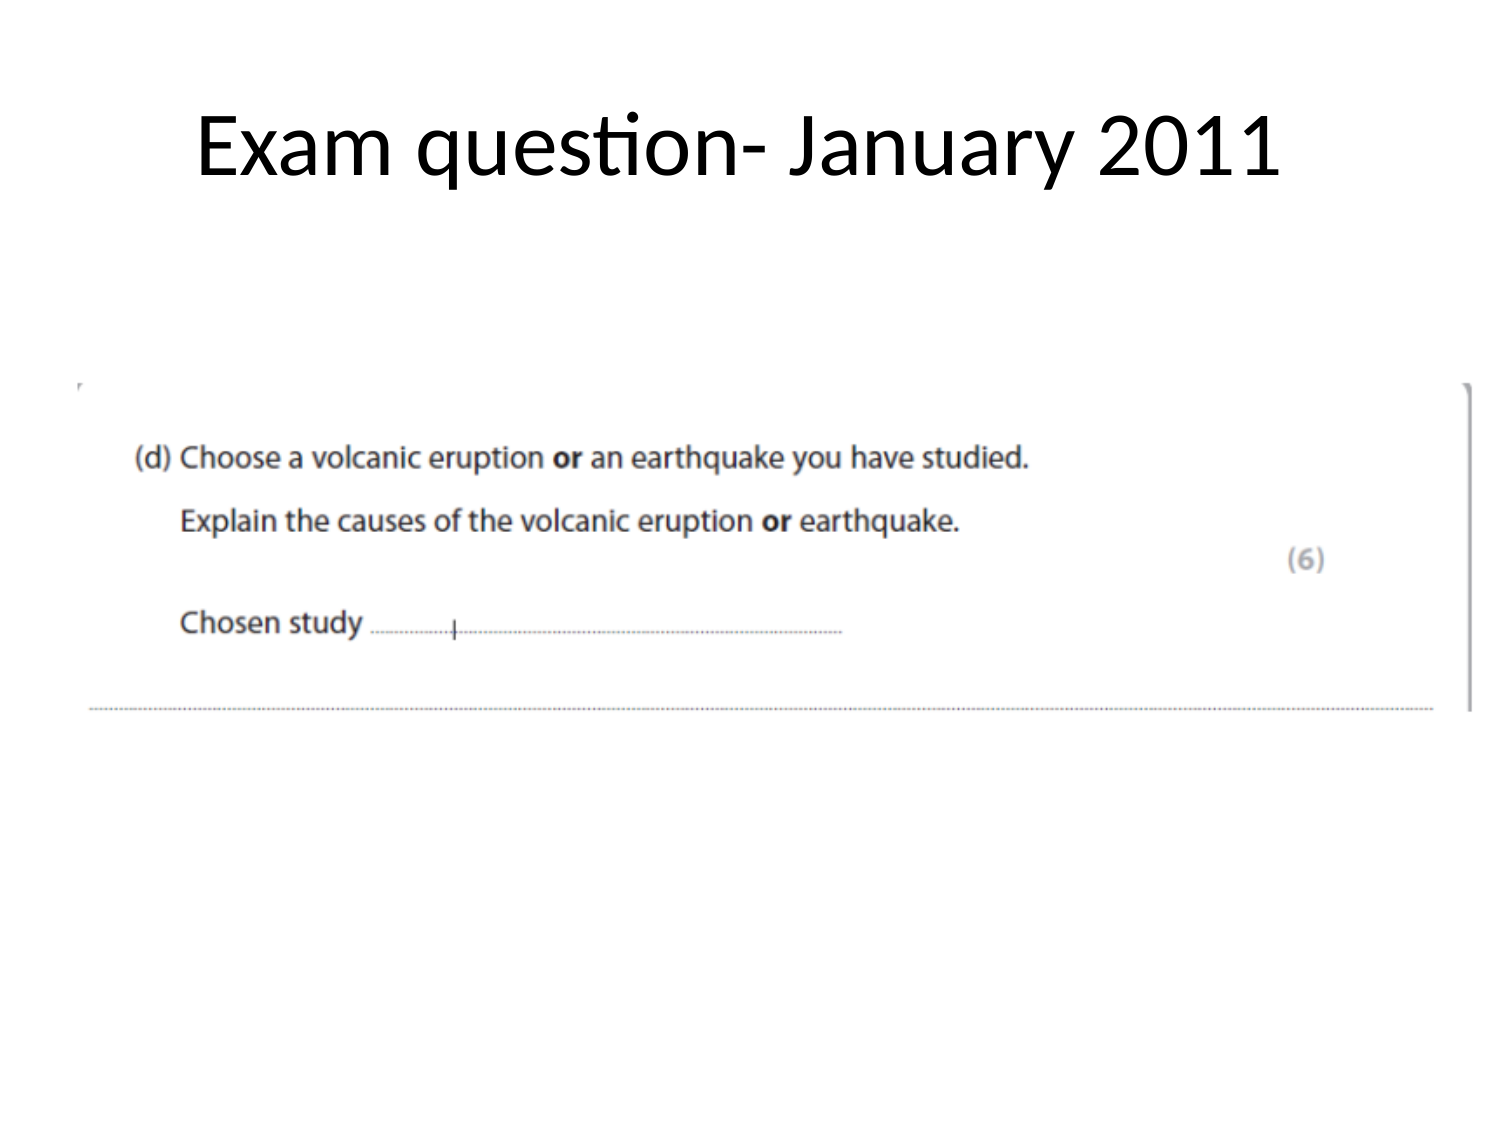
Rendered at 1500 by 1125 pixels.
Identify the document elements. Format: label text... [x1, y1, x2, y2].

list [49, 324, 1500, 740]
title Exam question- January 2011 [75, 45, 1425, 233]
